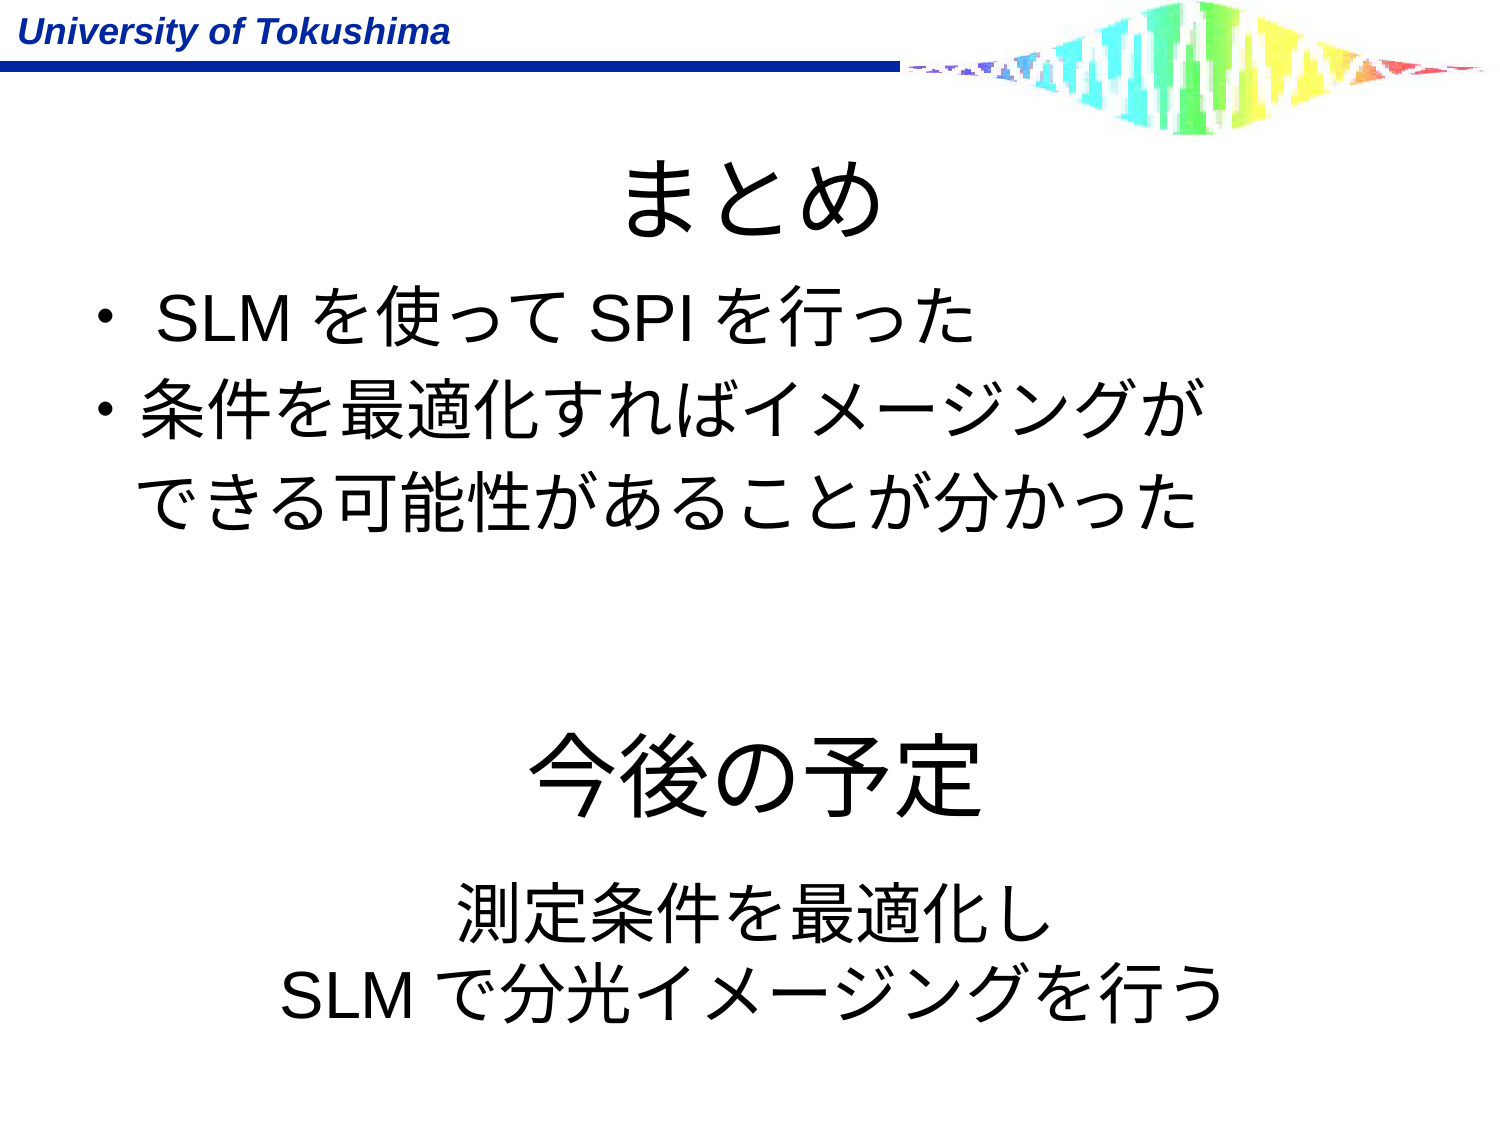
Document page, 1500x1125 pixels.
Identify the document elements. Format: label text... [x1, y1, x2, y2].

picture [900, 0, 1500, 138]
text_box 今後の予定 [118, 679, 1394, 864]
title まとめ [111, 103, 1388, 266]
list ・SLMを使ってSPIを行った ・条件を最適化すればイメージングが できる可能性があることが分かった [0, 266, 1500, 575]
text_box 測定条件を最適化し SLMで分光イメージングを行う [29, 864, 1483, 1039]
